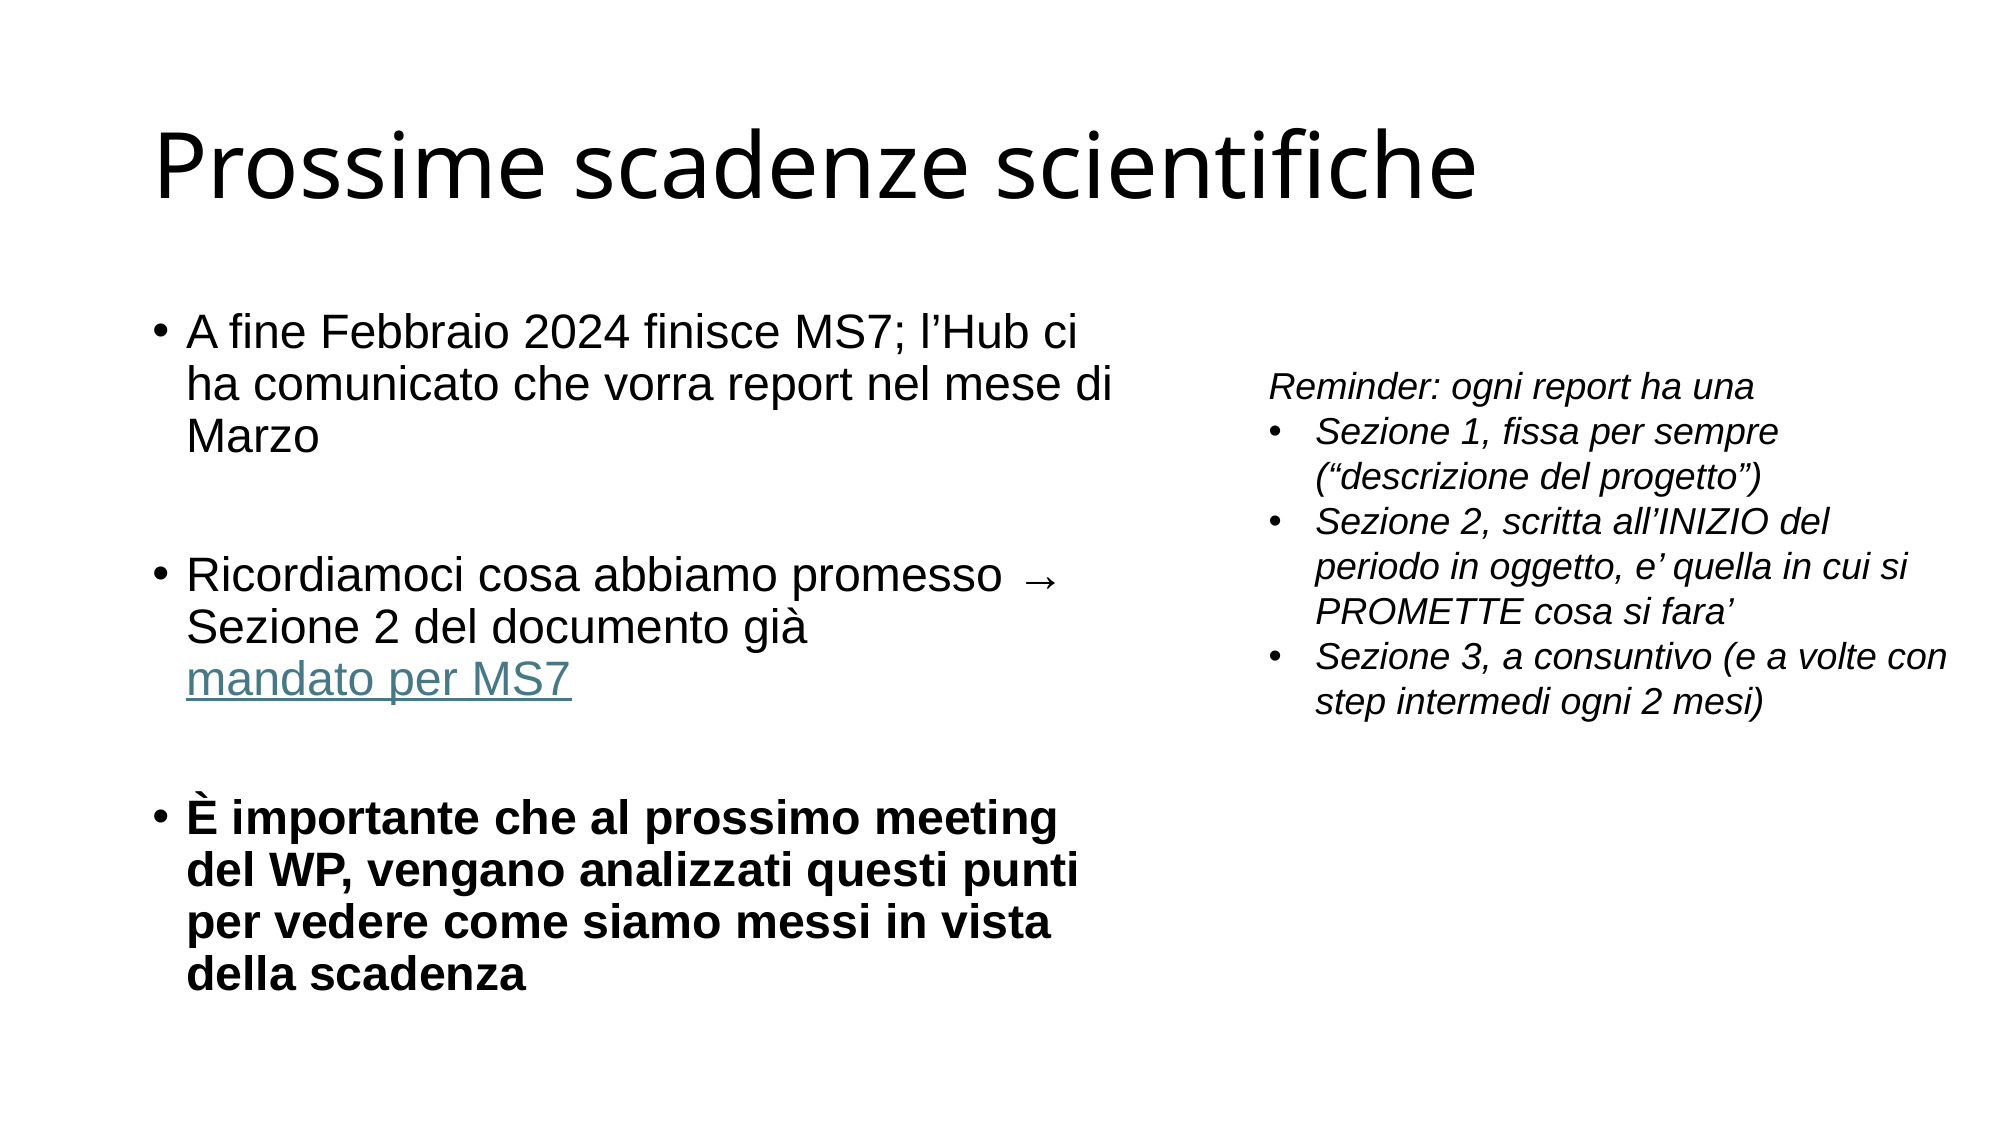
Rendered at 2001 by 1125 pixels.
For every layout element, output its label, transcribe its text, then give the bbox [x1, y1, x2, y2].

text_box Reminder: ogni report ha una Sezione 1, fissa per sempre (“descrizione del progetto”) Sezione 2, scritta all’INIZIO del periodo in oggetto, e’ quella in cui si PROMETTE cosa si fara’ Sezione 3, a consuntivo (e a volte con step intermedi ogni 2 mesi) [1253, 355, 1971, 731]
title Prossime scadenze scientifiche [137, 59, 1863, 278]
list A fine Febbraio 2024 finisce MS7; l’Hub ci ha comunicato che vorra report nel mese di Marzo Ricordiamoci cosa abbiamo promesso → Sezione 2 del documento già mandato per MS7 È importante che al prossimo meeting del WP, vengano analizzati questi punti per vedere come siamo messi in vista della scadenza [137, 299, 1140, 1014]
